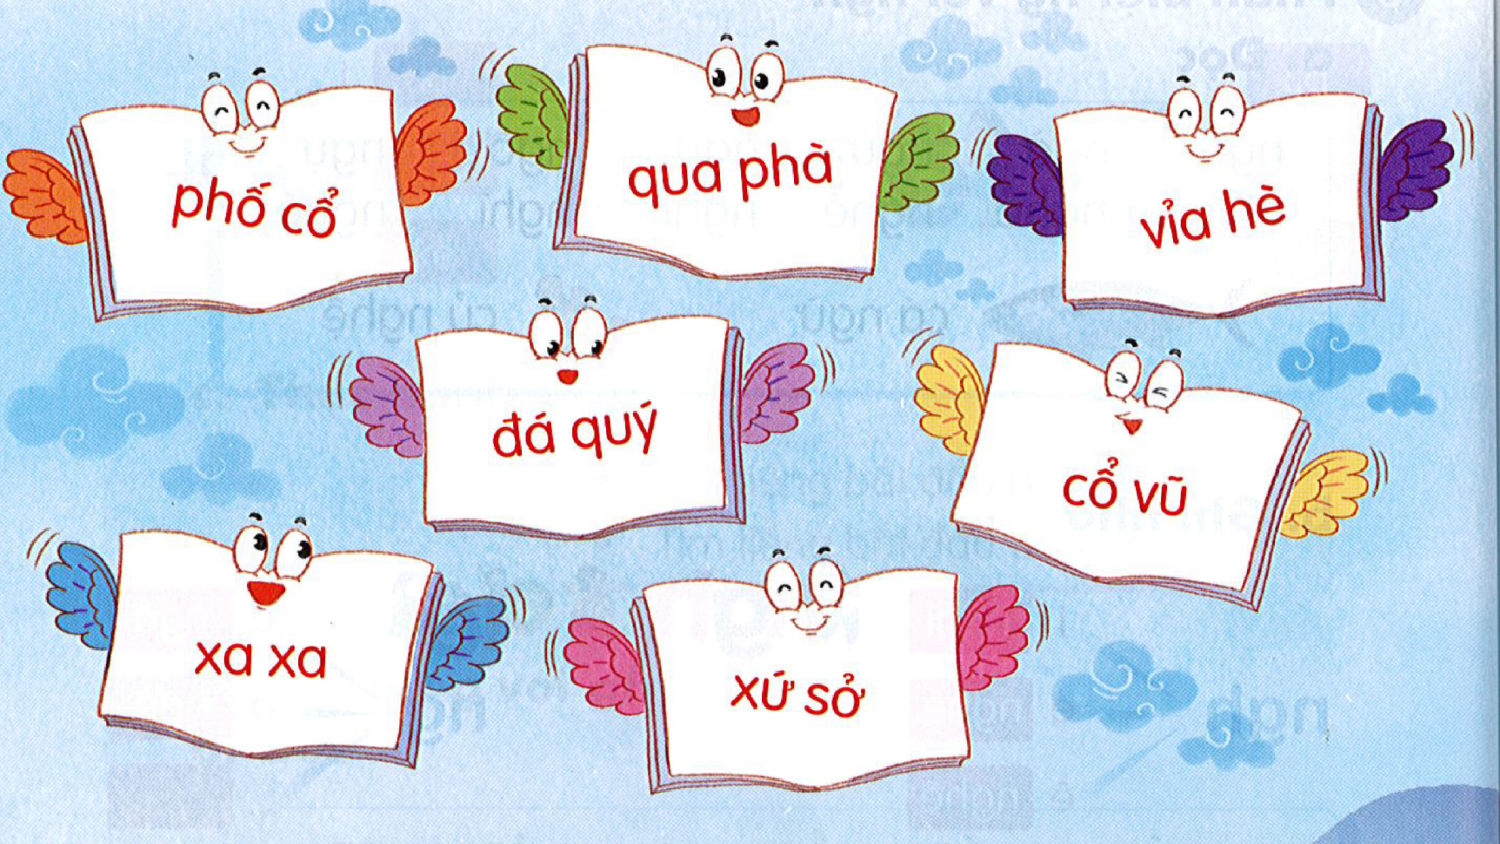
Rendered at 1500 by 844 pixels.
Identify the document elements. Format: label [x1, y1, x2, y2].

list [0, 0, 1500, 844]
